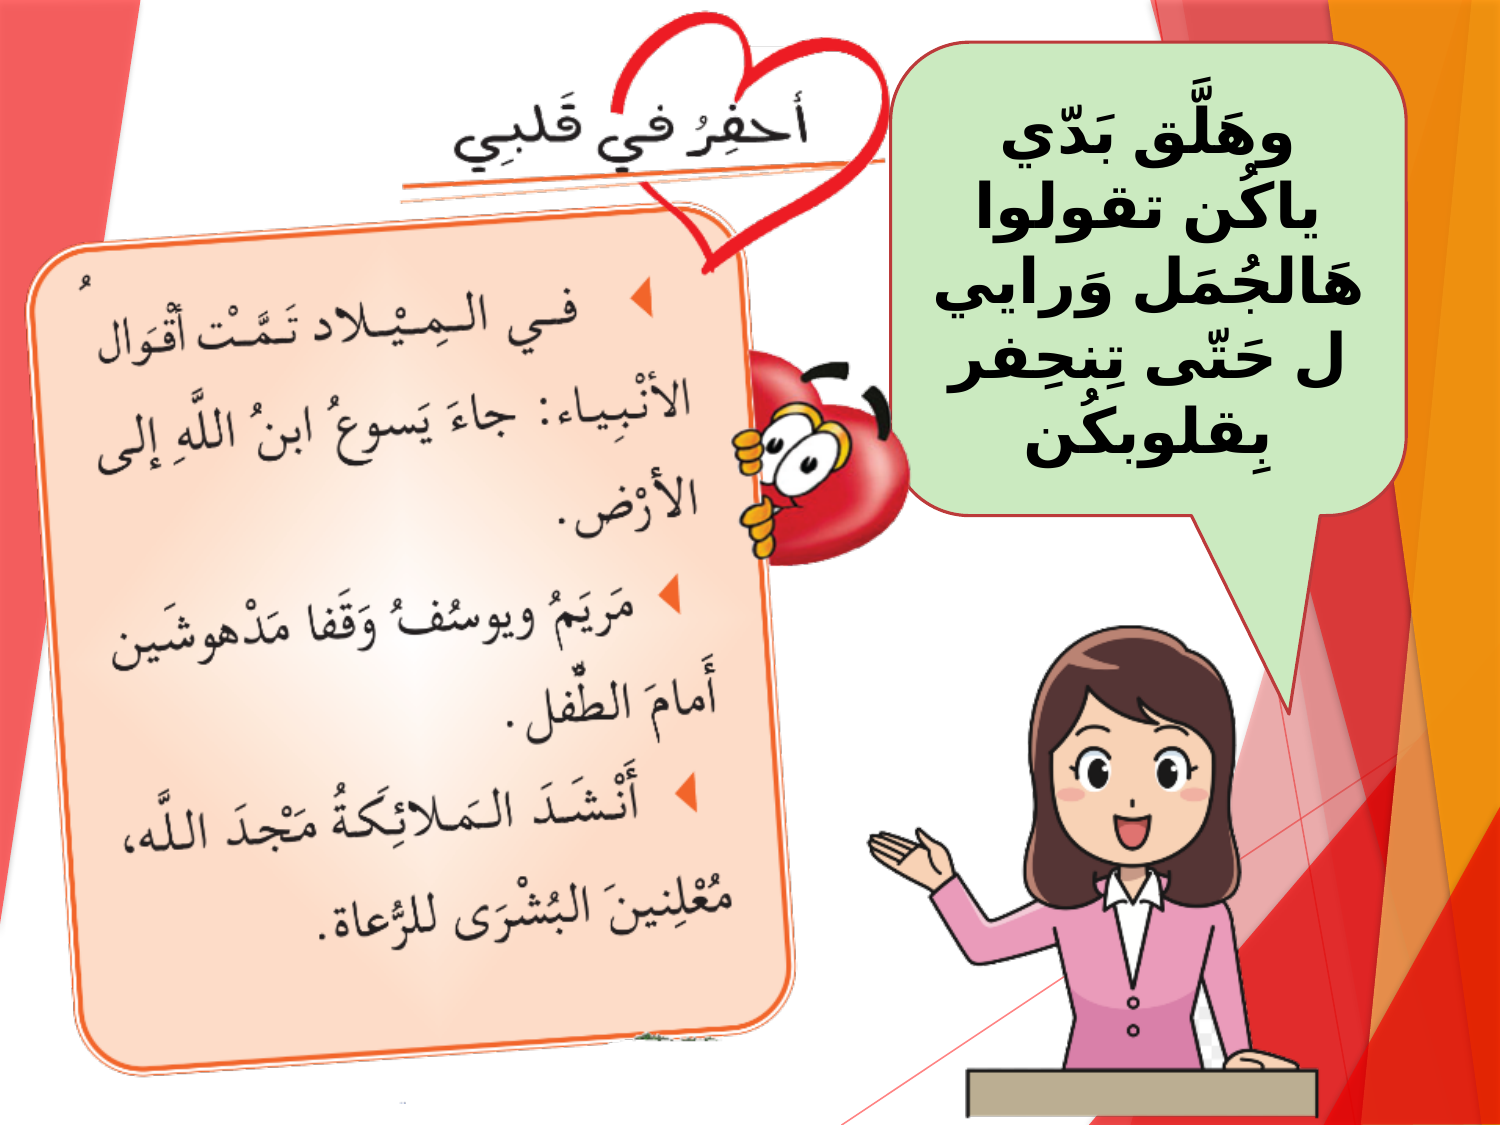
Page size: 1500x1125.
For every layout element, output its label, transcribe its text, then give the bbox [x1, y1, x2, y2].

text_box وهَلَّق بَدّي ياكُن تقولوا هَالجُمَل وَرايي ل حَتّى تِنحِفر بِقلوبكُن [930, 40, 1408, 598]
picture [0, 0, 1383, 1125]
